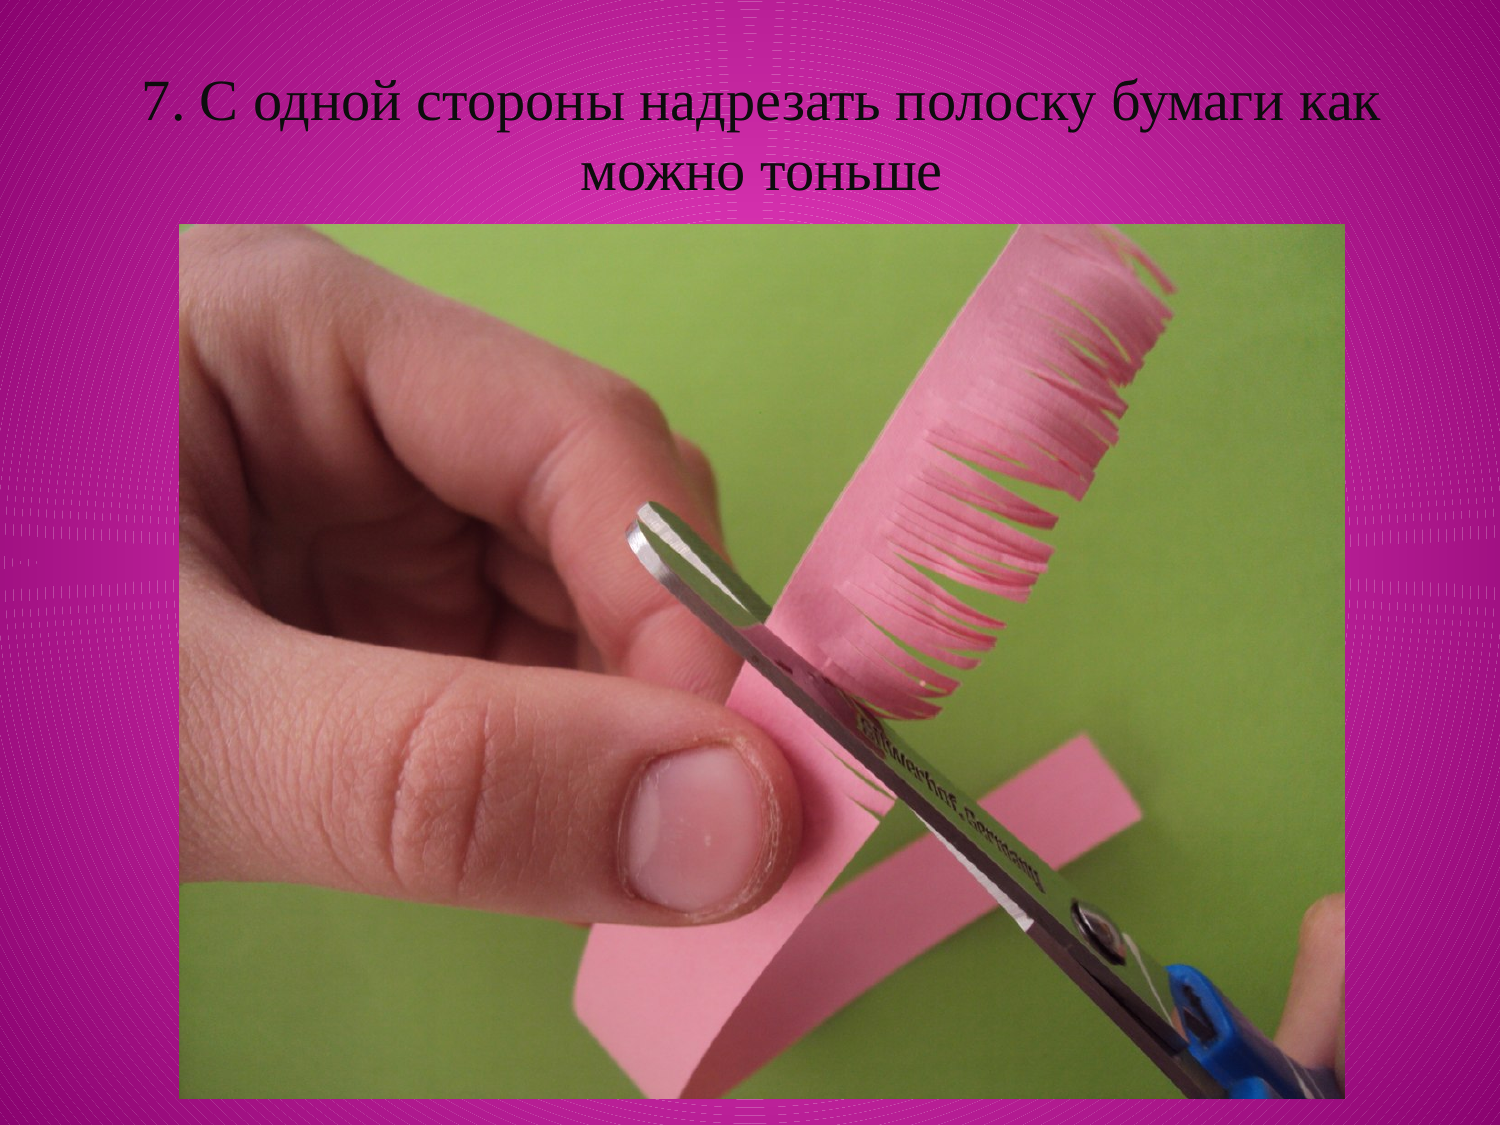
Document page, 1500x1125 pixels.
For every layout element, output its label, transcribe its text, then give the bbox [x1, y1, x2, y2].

text_box 7. С одной стороны надрезать полоску бумаги как можно тоньше [112, 54, 1412, 255]
picture [178, 224, 1345, 1099]
